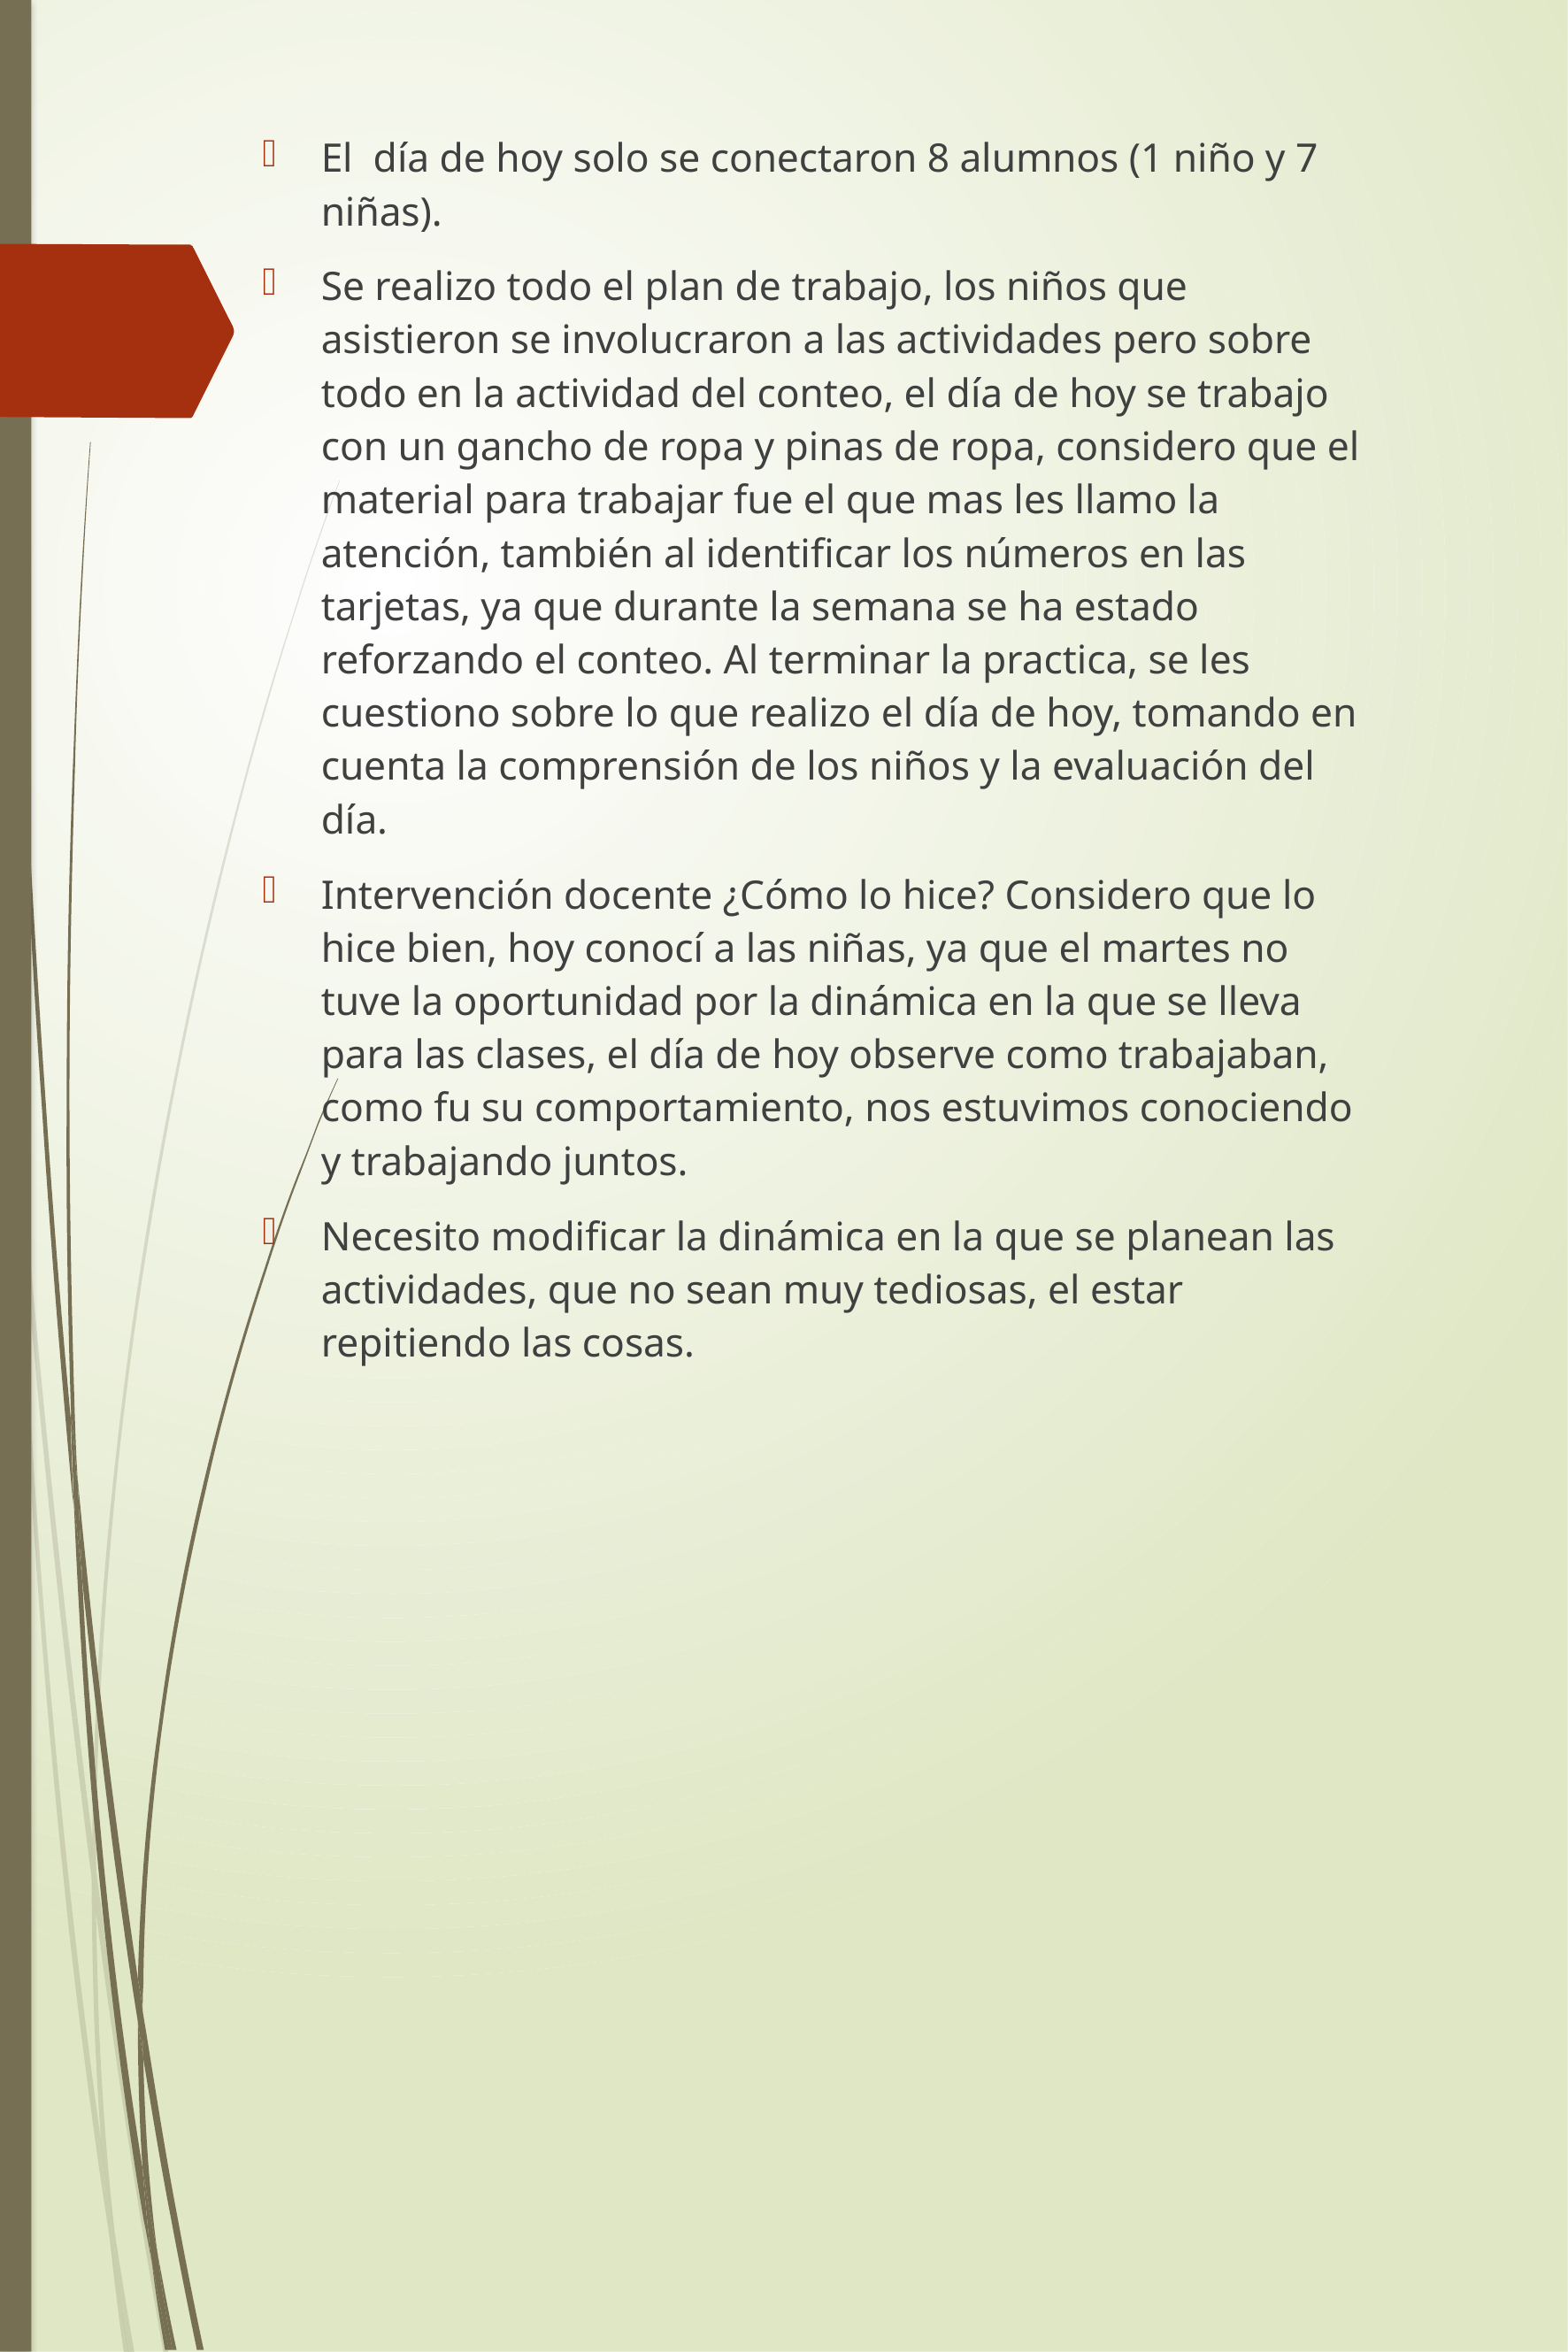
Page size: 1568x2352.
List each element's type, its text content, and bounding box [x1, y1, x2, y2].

list El día de hoy solo se conectaron 8 alumnos (1 niño y 7 niñas). Se realizo todo el plan de trabajo, los niños que asistieron se involucraron a las actividades pero sobre todo en la actividad del conteo, el día de hoy se trabajo con un gancho de ropa y pinas de ropa, considero que el material para trabajar fue el que mas les llamo la atención, también al identificar los números en las tarjetas, ya que durante la semana se ha estado reforzando el conteo. Al terminar la practica, se les cuestiono sobre lo que realizo el día de hoy, tomando en cuenta la comprensión de los niños y la evaluación del día. Intervención docente ¿Cómo lo hice? Considero que lo hice bien, hoy conocí a las niñas, ya que el martes no tuve la oportunidad por la dinámica en la que se lleva para las clases, el día de hoy observe como trabajaban, como fu su comportamiento, nos estuvimos conociendo y trabajando juntos. Necesito modificar la dinámica en la que se planean las actividades, que no sean muy tediosas, el estar repitiendo las cosas. [249, 123, 1380, 1419]
